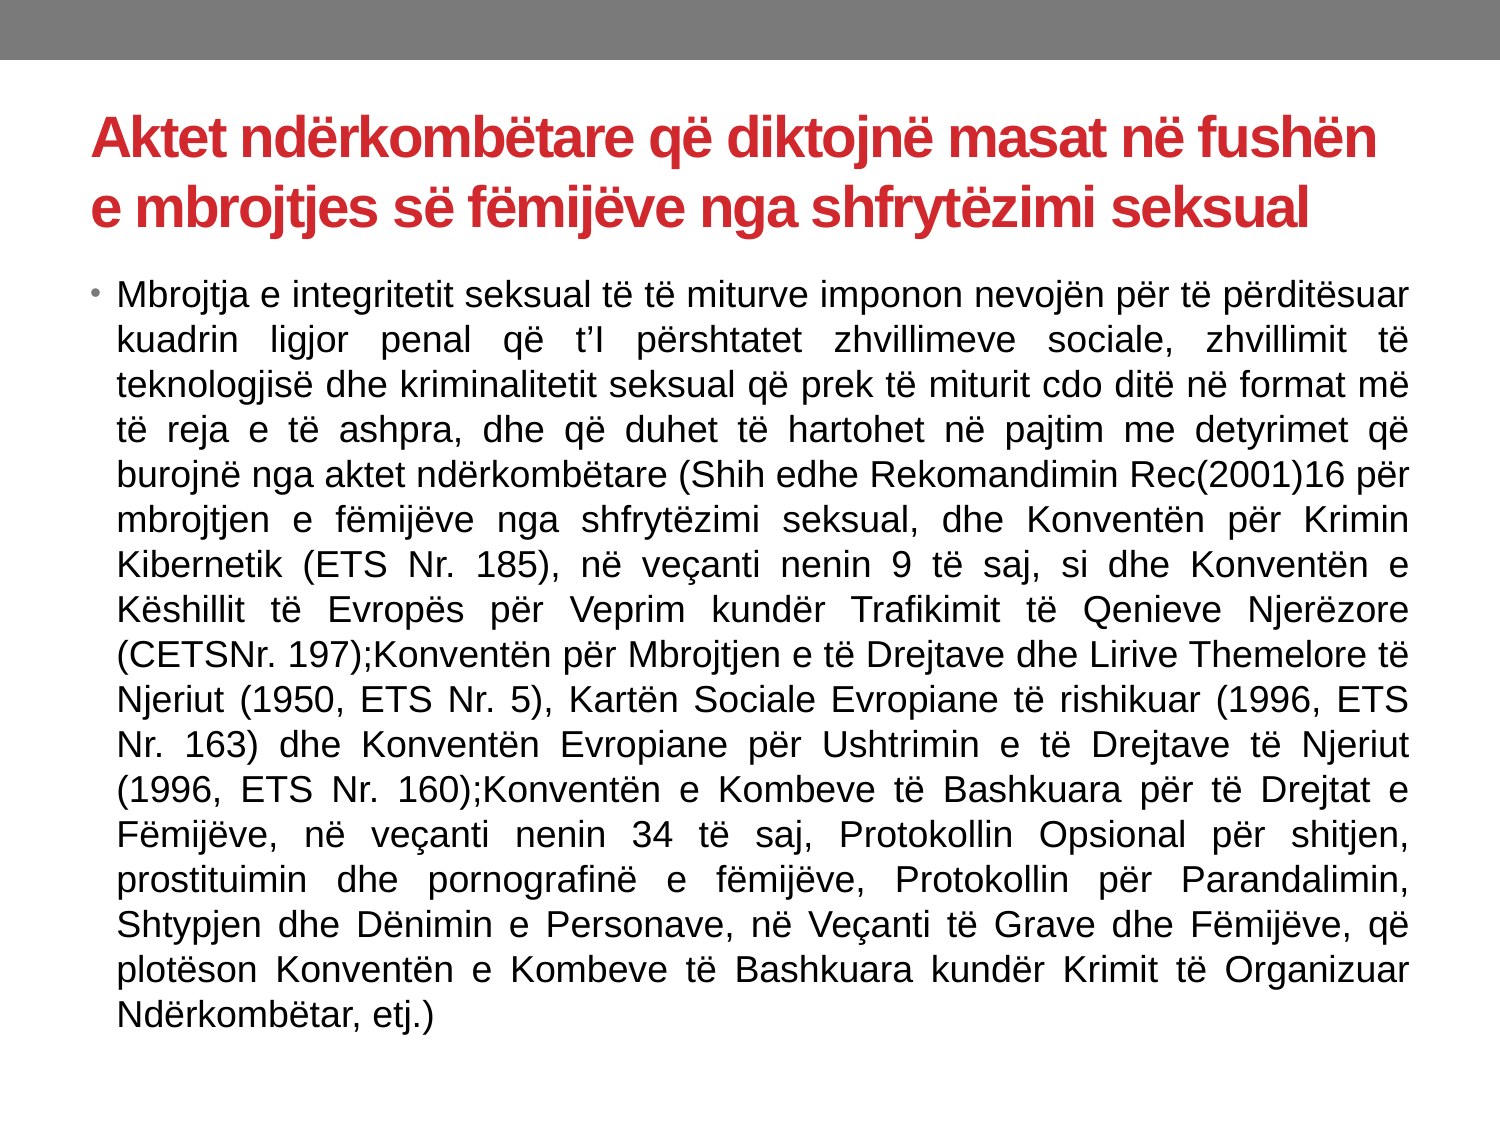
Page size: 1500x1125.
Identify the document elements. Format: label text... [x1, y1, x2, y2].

list Mbrojtja e integritetit seksual të të miturve imponon nevojën për të përditësuar kuadrin ligjor penal që t’I përshtatet zhvillimeve sociale, zhvillimit të teknologjisë dhe kriminalitetit seksual që prek të miturit cdo ditë në format më të reja e të ashpra, dhe që duhet të hartohet në pajtim me detyrimet që burojnë nga aktet ndërkombëtare (Shih edhe Rekomandimin Rec(2001)16 për mbrojtjen e fëmijëve nga shfrytëzimi seksual, dhe Konventën për Krimin Kibernetik (ETS Nr. 185), në veçanti nenin 9 të saj, si dhe Konventën e Këshillit të Evropës për Veprim kundër Trafikimit të Qenieve Njerëzore (CETSNr. 197);Konventën për Mbrojtjen e të Drejtave dhe Lirive Themelore të Njeriut (1950, ETS Nr. 5), Kartën Sociale Evropiane të rishikuar (1996, ETS Nr. 163) dhe Konventën Evropiane për Ushtrimin e të Drejtave të Njeriut (1996, ETS Nr. 160);Konventën e Kombeve të Bashkuara për të Drejtat e Fëmijëve, në veçanti nenin 34 të saj, Protokollin Opsional për shitjen, prostituimin dhe pornografinë e fëmijëve, Protokollin për Parandalimin, Shtypjen dhe Dënimin e Personave, në Veçanti të Grave dhe Fëmijëve, që plotëson Konventën e Kombeve të Bashkuara kundër Krimit të Organizuar Ndërkombëtar, etj.) [75, 262, 1425, 1063]
title Aktet ndërkombëtare që diktojnë masat në fushën e mbrojtjes së fëmijëve nga shfrytëzimi seksual [75, 87, 1425, 250]
